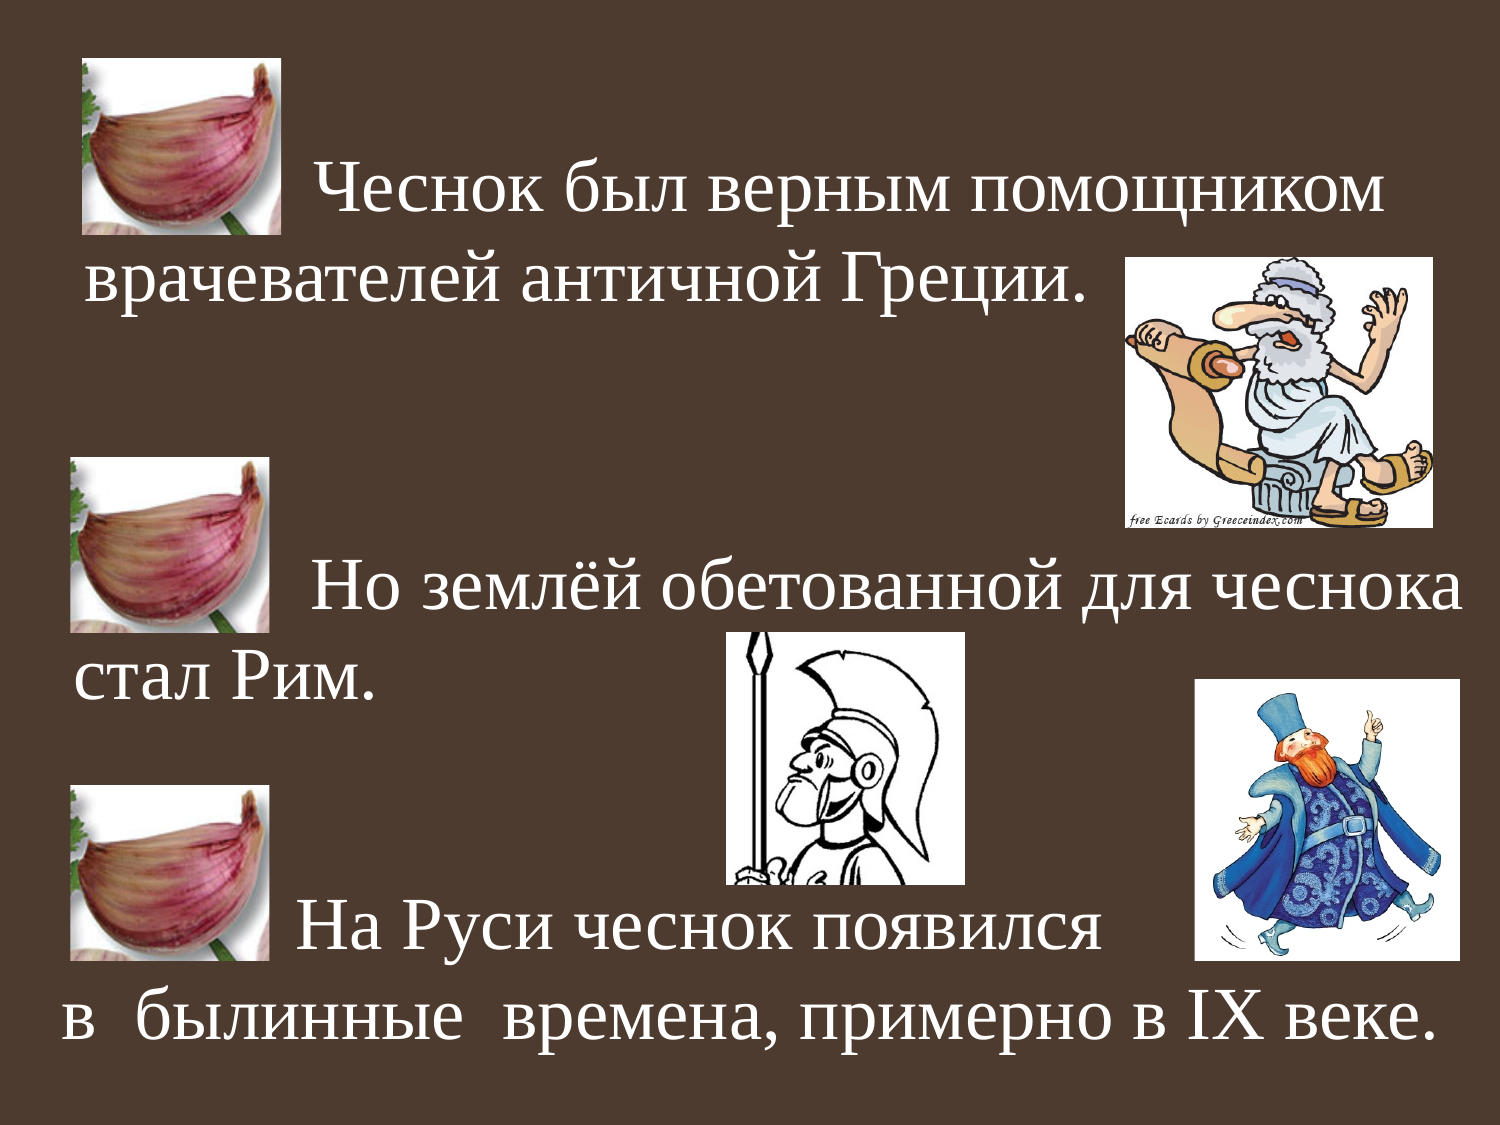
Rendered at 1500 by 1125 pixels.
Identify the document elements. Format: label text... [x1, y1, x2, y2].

text_box На Руси чеснок появился в былинные времена, примерно в IX веке. [46, 867, 1500, 1062]
text_box Чеснок был верным помощником врачевателей античной Греции. [70, 128, 1500, 324]
picture [81, 58, 282, 235]
picture [1124, 257, 1433, 528]
picture [726, 632, 965, 885]
picture [70, 784, 270, 962]
text_box Но землёй обетованной для чеснока стал Рим. [58, 527, 1500, 723]
picture [70, 456, 270, 634]
picture [1194, 679, 1461, 962]
